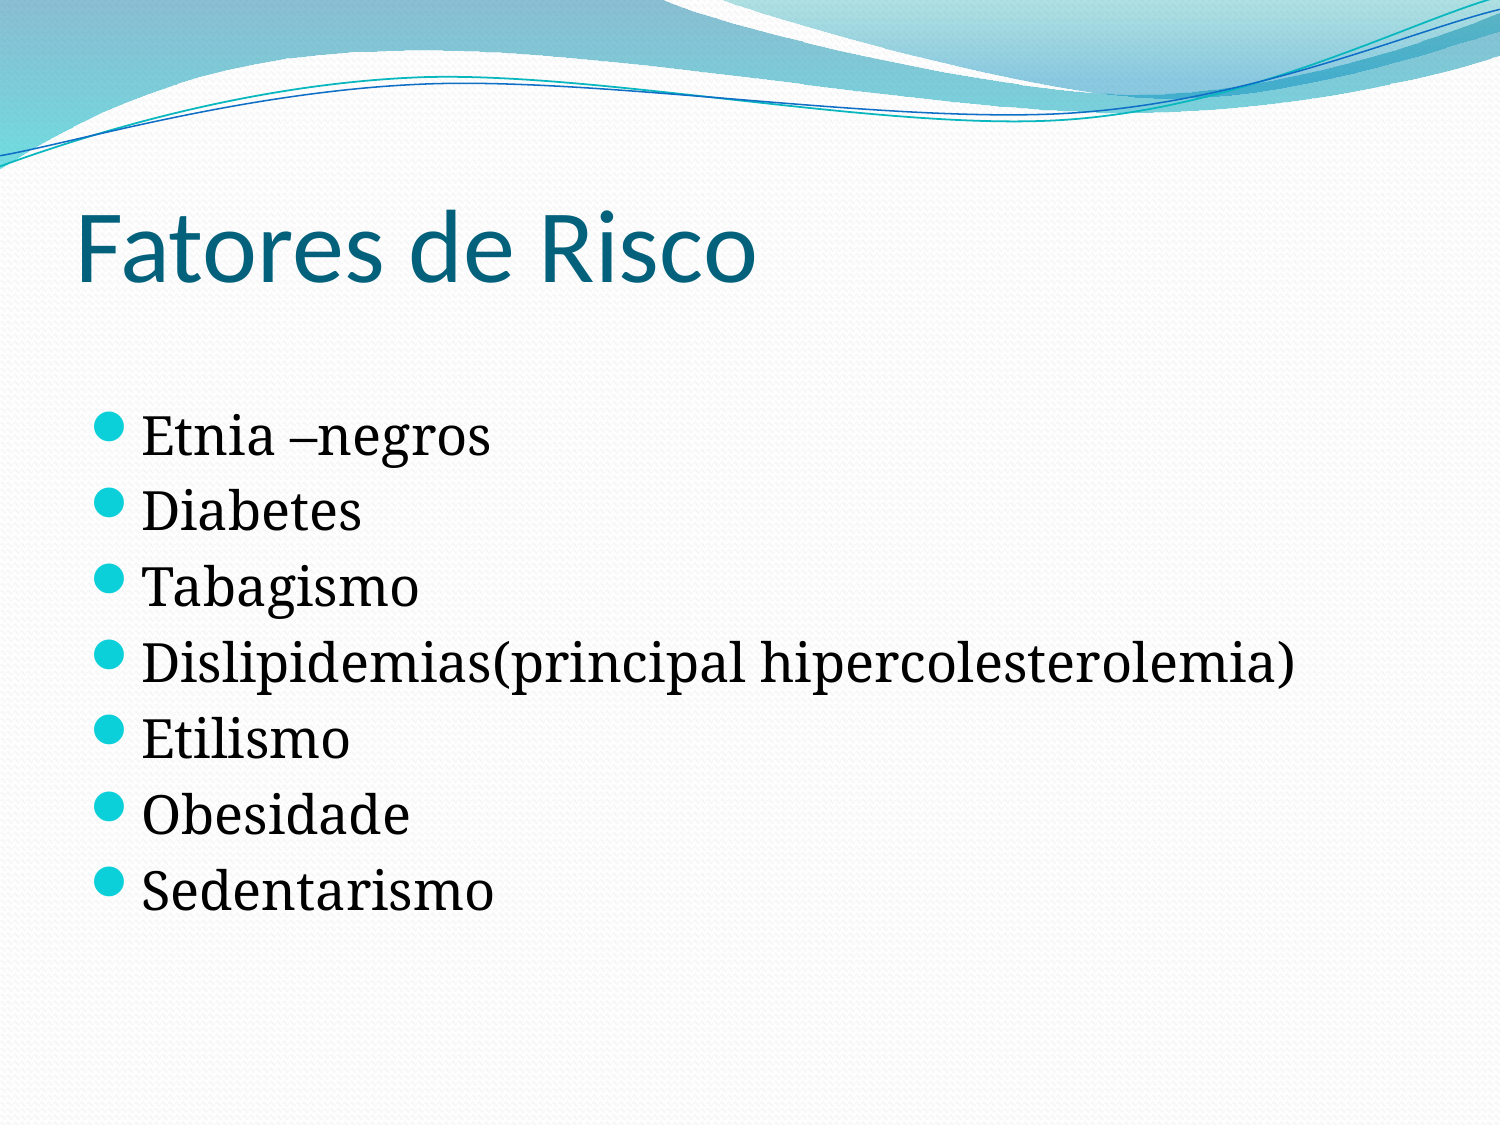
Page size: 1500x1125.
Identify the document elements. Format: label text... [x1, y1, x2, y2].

list Etnia –negros Diabetes Tabagismo Dislipidemias(principal hipercolesterolemia) Etilismo Obesidade Sedentarismo [75, 317, 1425, 1038]
title Fatores de Risco [75, 115, 1425, 303]
